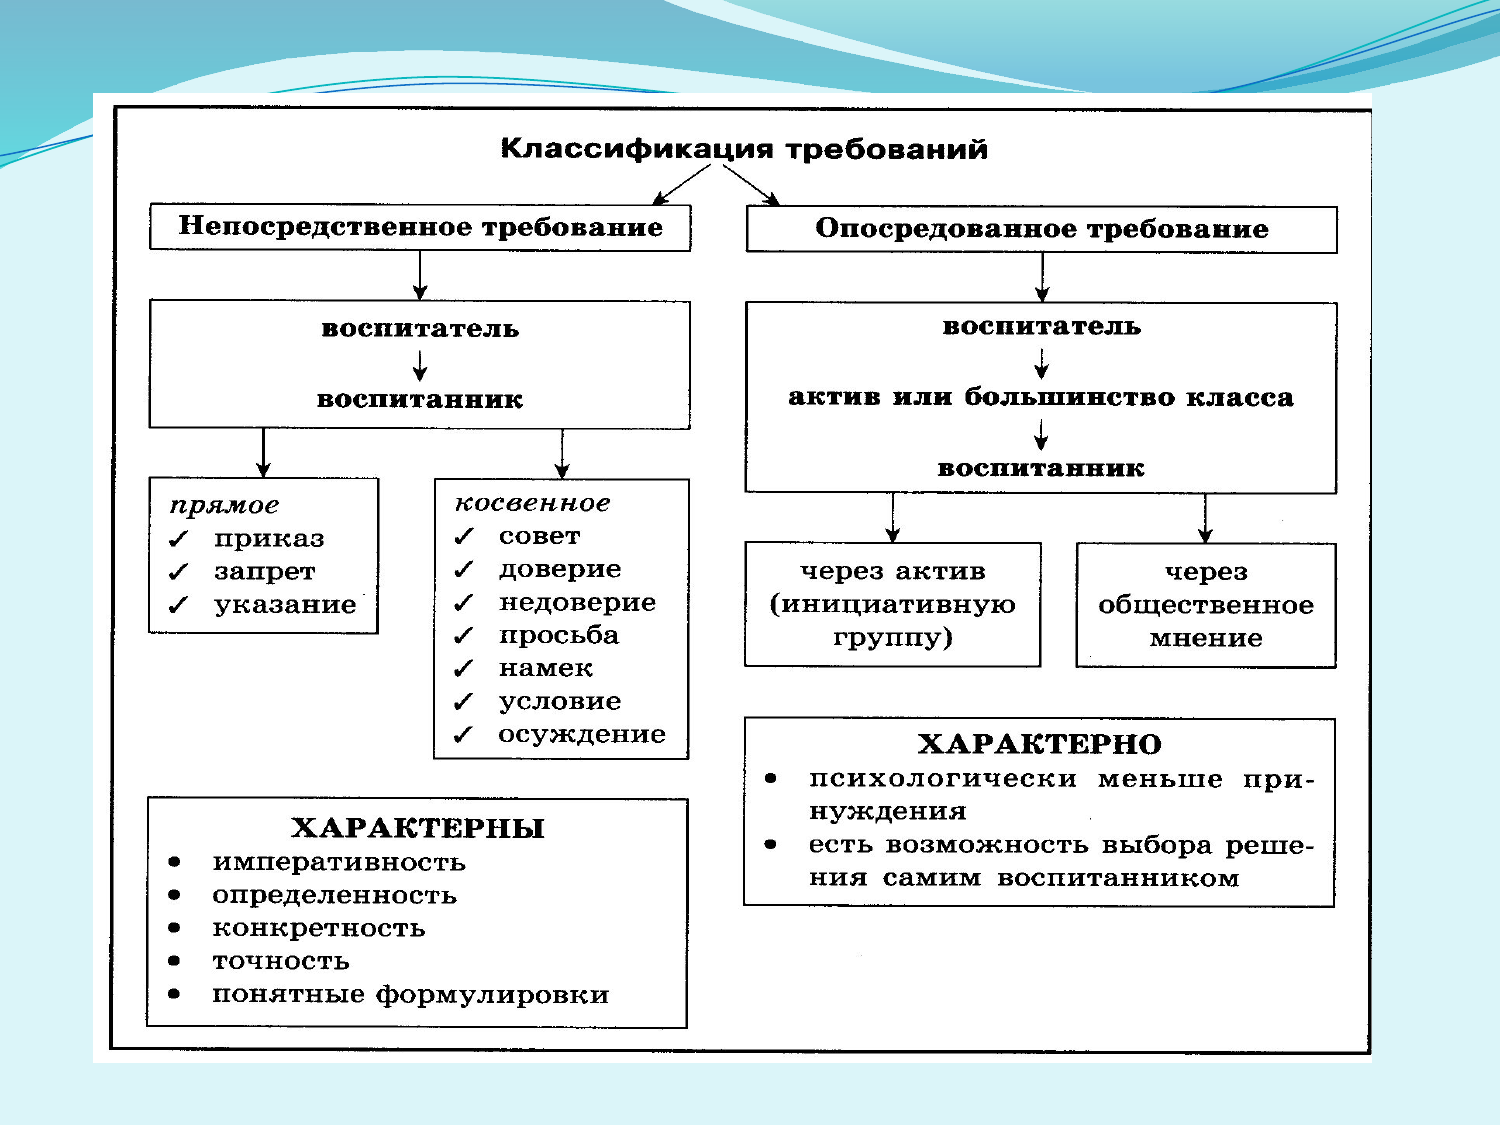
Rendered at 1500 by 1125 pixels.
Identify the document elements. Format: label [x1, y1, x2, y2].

picture [93, 92, 1372, 1064]
